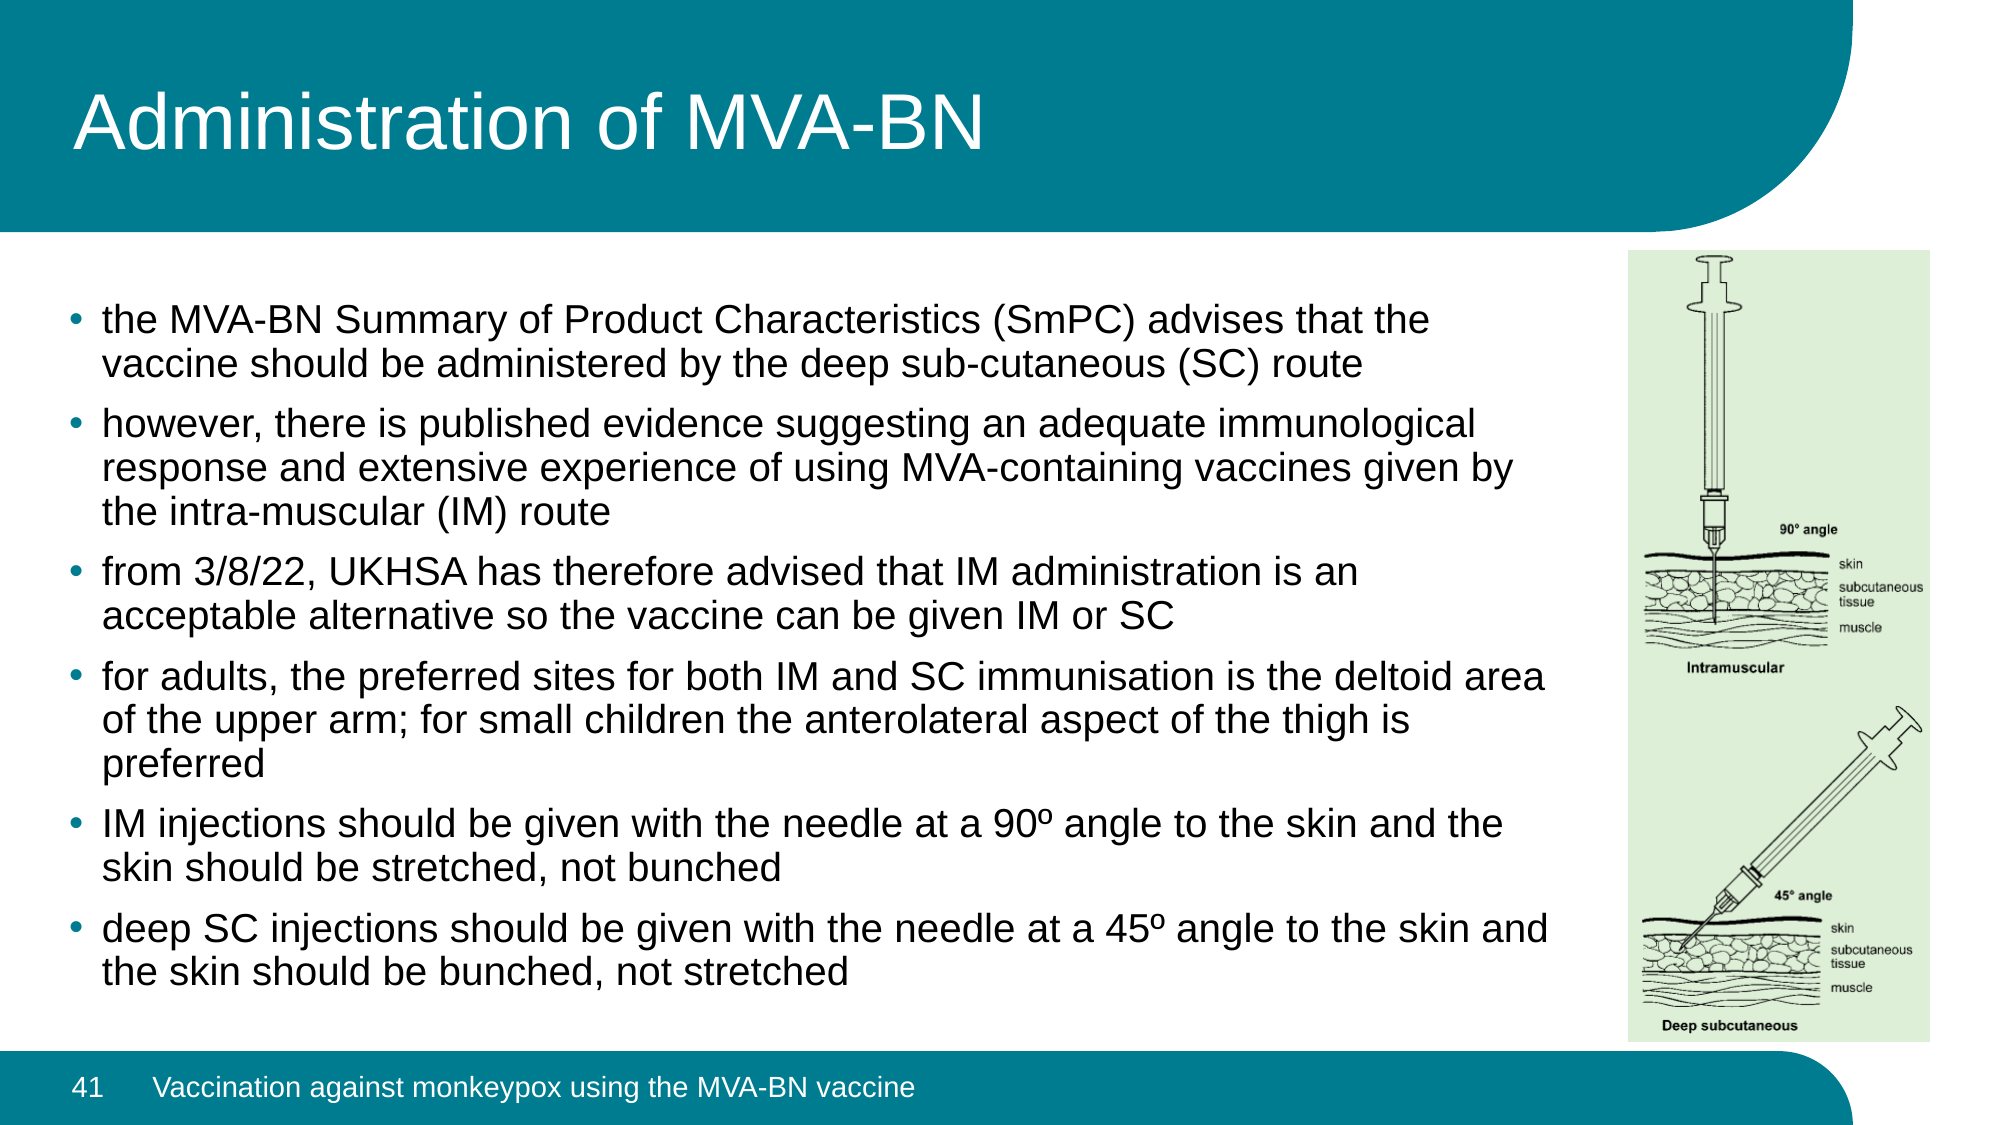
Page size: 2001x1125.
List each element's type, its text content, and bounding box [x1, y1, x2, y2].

slide_number 41 [21, 1056, 120, 1117]
footer Vaccination against monkeypox using the MVA-BN vaccine [137, 1056, 1780, 1116]
title Administration of MVA-BN [58, 73, 1090, 193]
picture [1628, 250, 1930, 1043]
list the MVA-BN Summary of Product Characteristics (SmPC) advises that the vaccine should be administered by the deep sub-cutaneous (SC) route however, there is published evidence suggesting an adequate immunological response and extensive experience of using MVA-containing vaccines given by the intra-muscular (IM) route from 3/8/22, UKHSA has therefore advised that IM administration is an acceptable alternative so the vaccine can be given IM or SC for adults, the preferred sites for both IM and SC immunisation is the deltoid area of the upper arm; for small children the anterolateral aspect of the thigh is preferred IM injections should be given with the needle at a 90º angle to the skin and the skin should be stretched, not bunched deep SC injections should be given with the needle at a 45º angle to the skin and the skin should be bunched, not stretched [54, 291, 1582, 1005]
